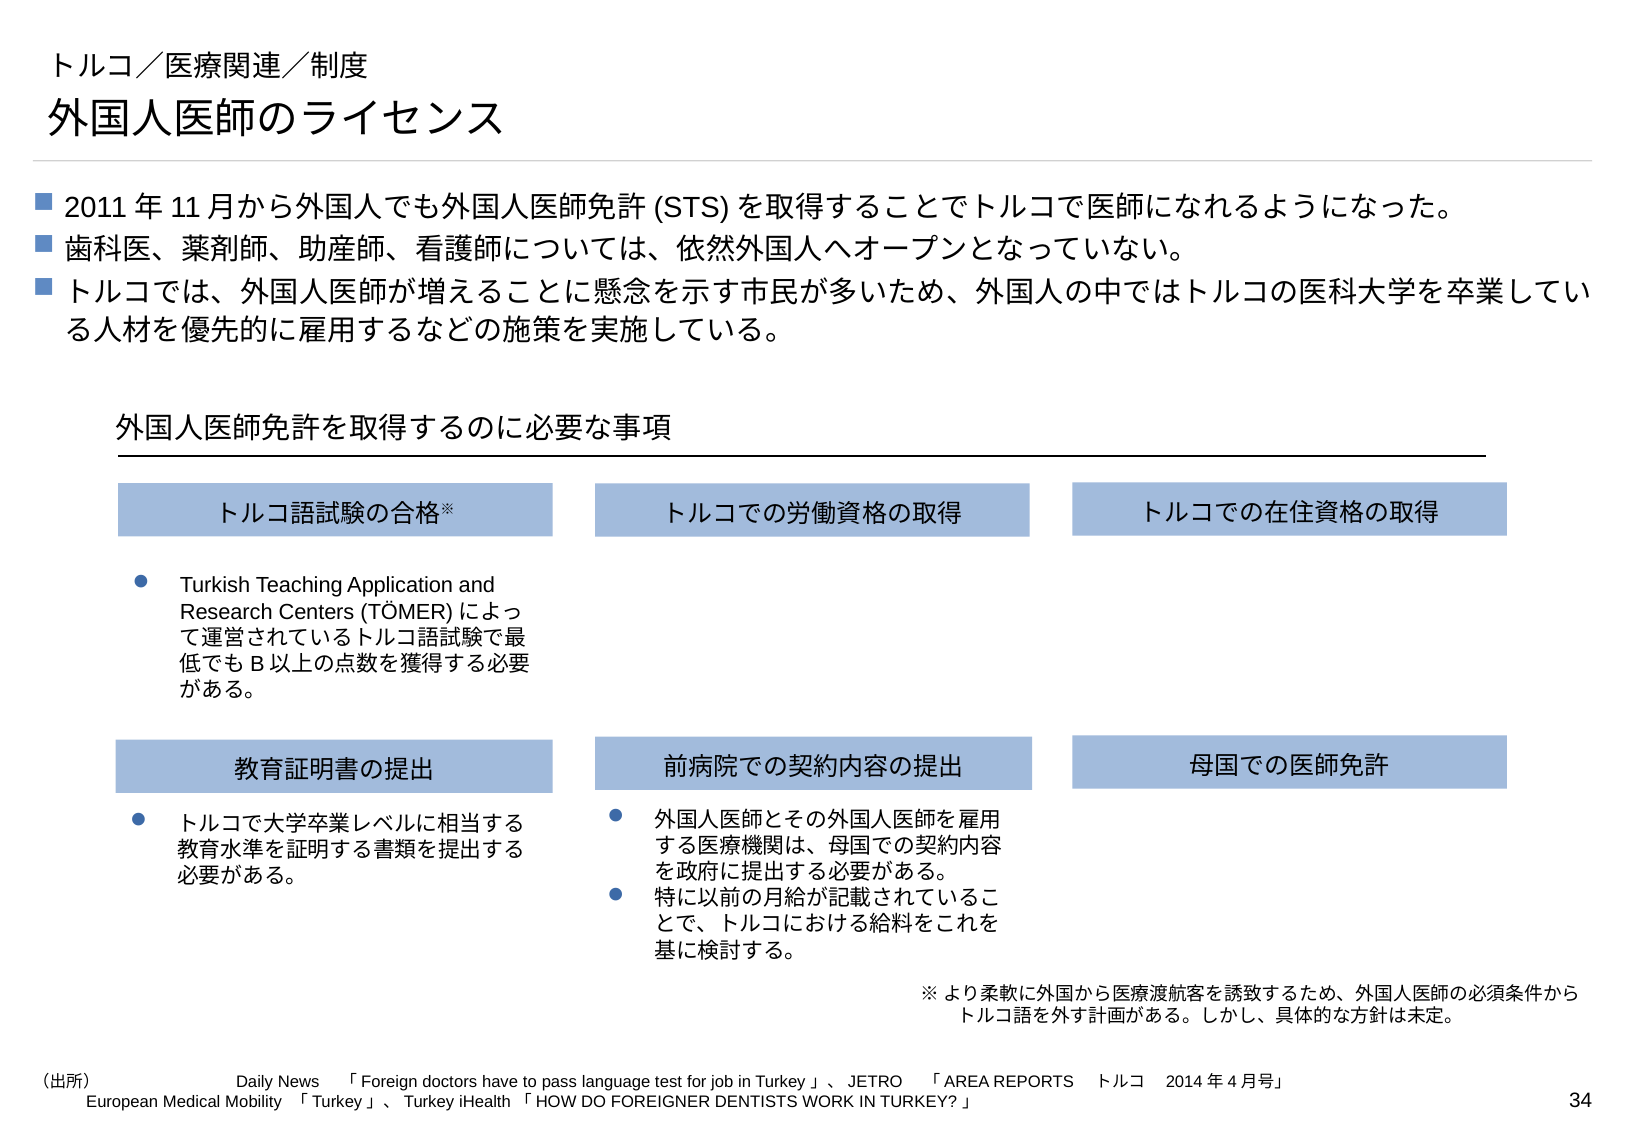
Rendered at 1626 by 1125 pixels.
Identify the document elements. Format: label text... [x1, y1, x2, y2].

text_box ※より柔軟に外国から医療渡航客を誘致するため、外国人医師の必須条件から トルコ語を外す計画がある。しかし、具体的な方針は未定。 [905, 974, 1596, 1035]
text_box 前病院での契約内容の提出 [595, 736, 1033, 790]
text_box Turkish Teaching Application and Research Centers (TÖMER)によって運営されているトルコ語試験で最低でもB以上の点数を獲得する必要がある。 [118, 563, 553, 710]
text_box 2011年11月から外国人でも外国人医師免許(STS)を取得することでトルコで医師になれるようになった。 歯科医、薬剤師、助産師、看護師については、依然外国人へオープンとなっていない。 トルコでは、外国人医師が増えることに懸念を示す市民が多いため、外国人の中ではトルコの医科大学を卒業している人材を優先的に雇用するなどの施策を実施している。 [32, 184, 1593, 347]
text_box トルコでの在住資格の取得 [1072, 482, 1507, 536]
text_box （出所） Daily News 「Foreign doctors have to pass language test for job in Turkey」、JETRO 「AREA REPORTS トルコ 2014年4月号」 European Medical Mobility 「Turkey」、Turkey iHealth「HOW DO FOREIGNER DENTISTS WORK IN TURKEY?」 [32, 1070, 1474, 1111]
title トルコ／医療関連／制度 [32, 30, 1593, 90]
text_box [115, 408, 1487, 457]
text_box トルコでの労働資格の取得 [595, 483, 1030, 537]
text_box 外国人医師とその外国人医師を雇用する医療機関は、母国での契約内容を政府に提出する必要がある。 特に以前の月給が記載されていることで、トルコにおける給料をこれを基に検討する。 [592, 797, 1030, 970]
text_box 母国での医師免許 [1072, 735, 1507, 789]
text_box トルコ語試験の合格※ [118, 483, 553, 537]
text_box 教育証明書の提出 [115, 739, 553, 793]
text_box トルコで大学卒業レベルに相当する教育水準を証明する書類を提出する必要がある。 [115, 802, 553, 896]
list 外国人医師のライセンス [32, 90, 1593, 149]
